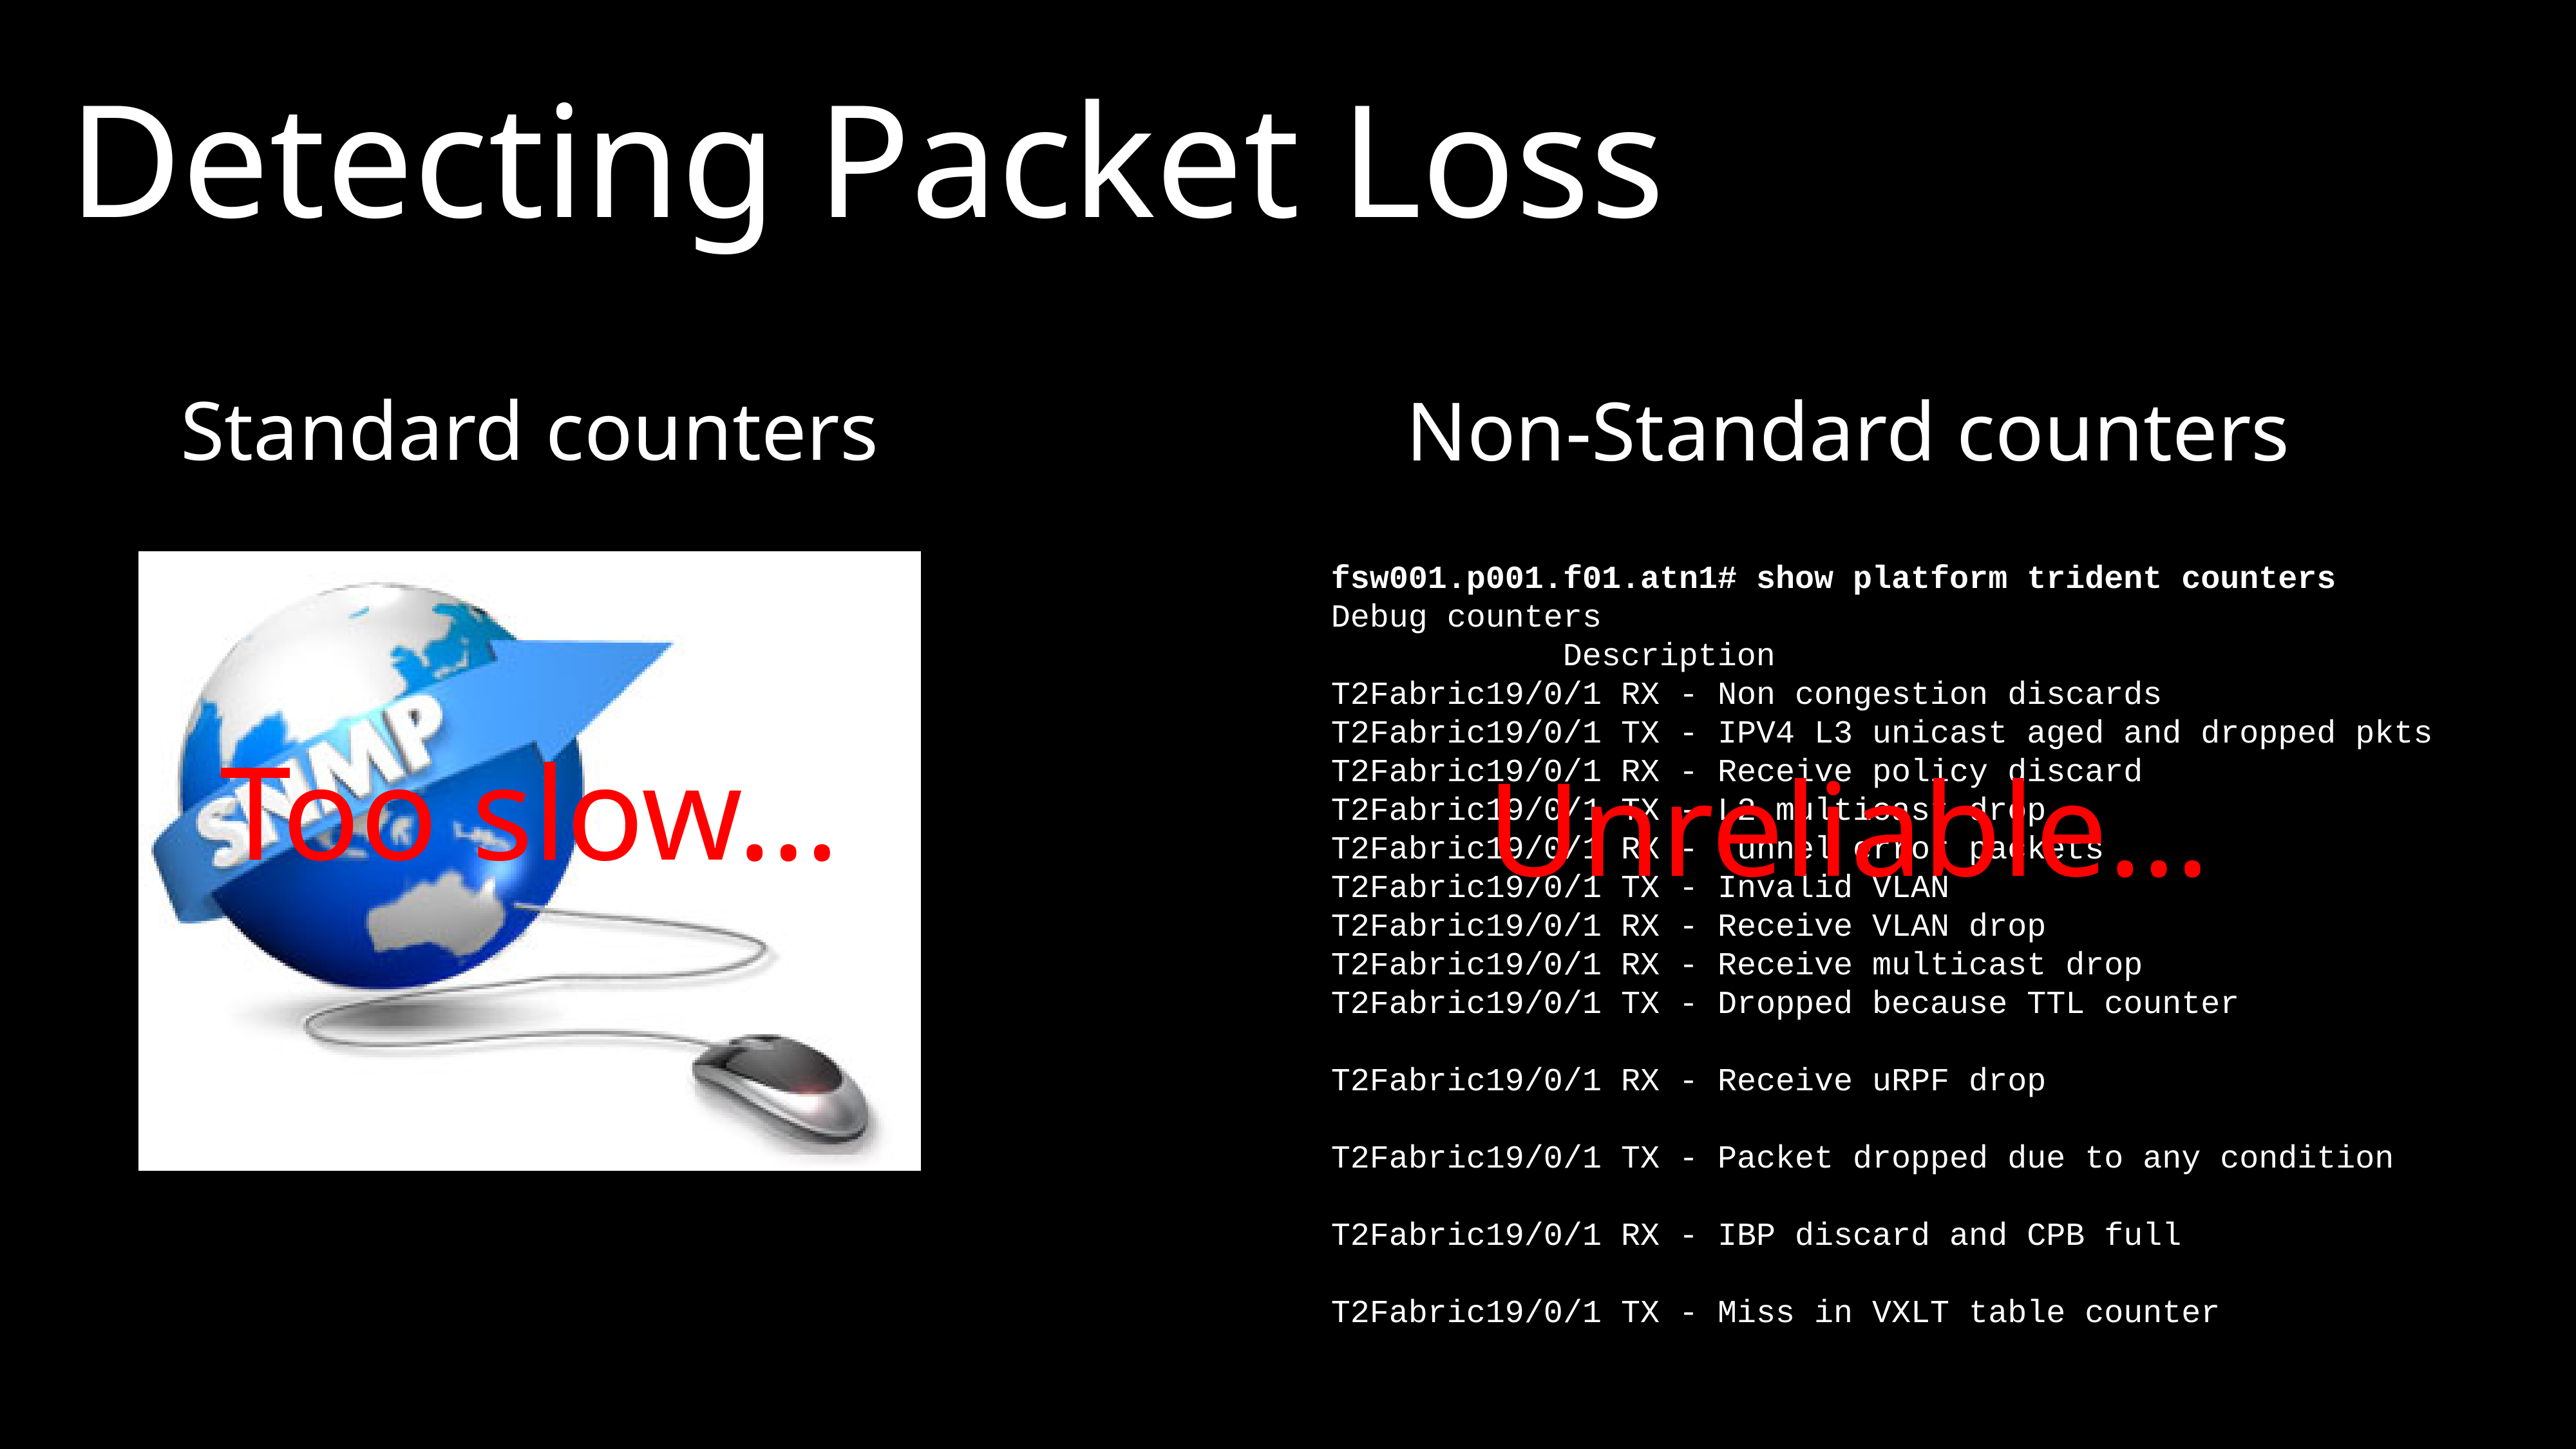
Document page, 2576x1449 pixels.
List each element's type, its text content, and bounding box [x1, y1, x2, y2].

title Detecting Packet Loss [68, 0, 2277, 337]
text_box fsw001.p001.f01.atn1# show platform trident counters Debug counters Description T2Fabric19/0/1 RX - Non congestion discards T2Fabric19/0/1 TX - IPV4 L3 unicast aged and dropped pkts T2Fabric19/0/1 RX - Receive policy discard T2Fabric19/0/1 TX - L2 multicast drop T2Fabric19/0/1 RX - Tunnel error packets T2Fabric19/0/1 TX - Invalid VLAN T2Fabric19/0/1 RX - Receive VLAN drop T2Fabric19/0/1 RX - Receive multicast drop T2Fabric19/0/1 TX - Dropped because TTL counter T2Fabric19/0/1 RX - Receive uRPF drop T2Fabric19/0/1 TX - Packet dropped due to any condition T2Fabric19/0/1 RX - IBP discard and CPB full T2Fabric19/0/1 TX - Miss in VXLT table counter [1321, 551, 2486, 1334]
picture [138, 551, 922, 1171]
text_box Unreliable… [1245, 642, 2452, 1007]
list Standard counters [138, 370, 922, 551]
text_box Non-Standard counters [1321, 370, 2375, 552]
